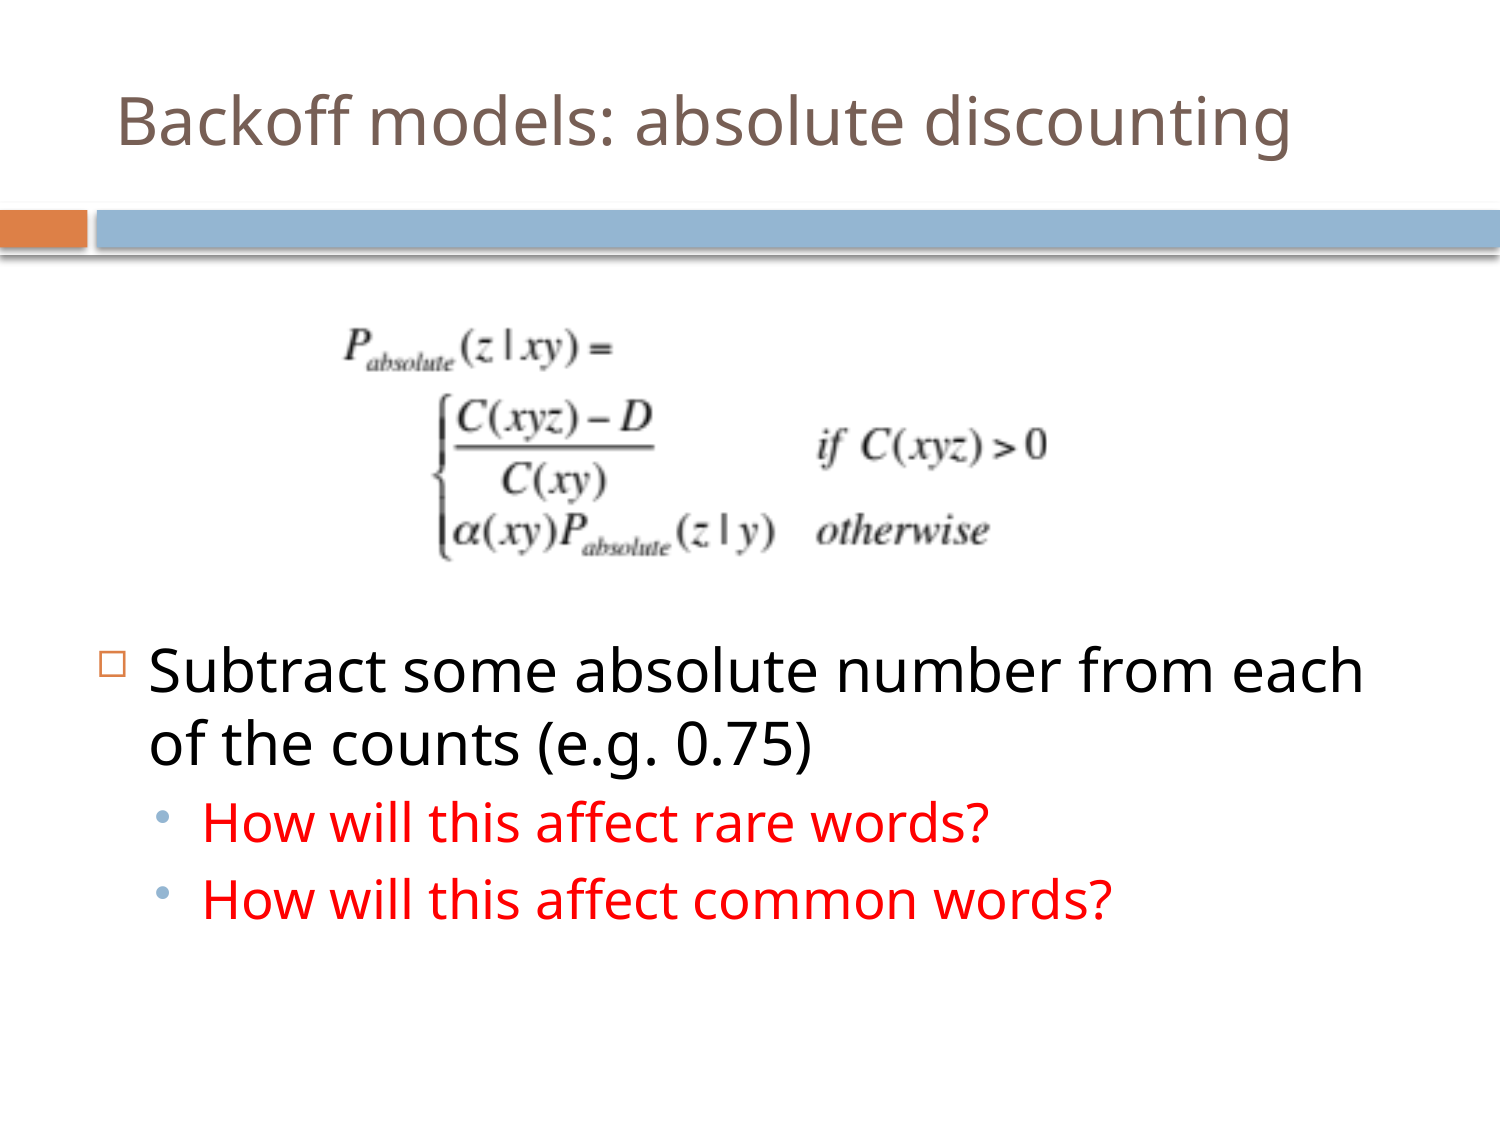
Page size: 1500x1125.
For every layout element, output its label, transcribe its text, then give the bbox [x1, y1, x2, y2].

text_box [337, 318, 1047, 563]
title Backoff models: absolute discounting [100, 37, 1438, 200]
list Subtract some absolute number from each of the counts (e.g. 0.75) How will this affect rare words? How will this affect common words? [81, 624, 1438, 1005]
